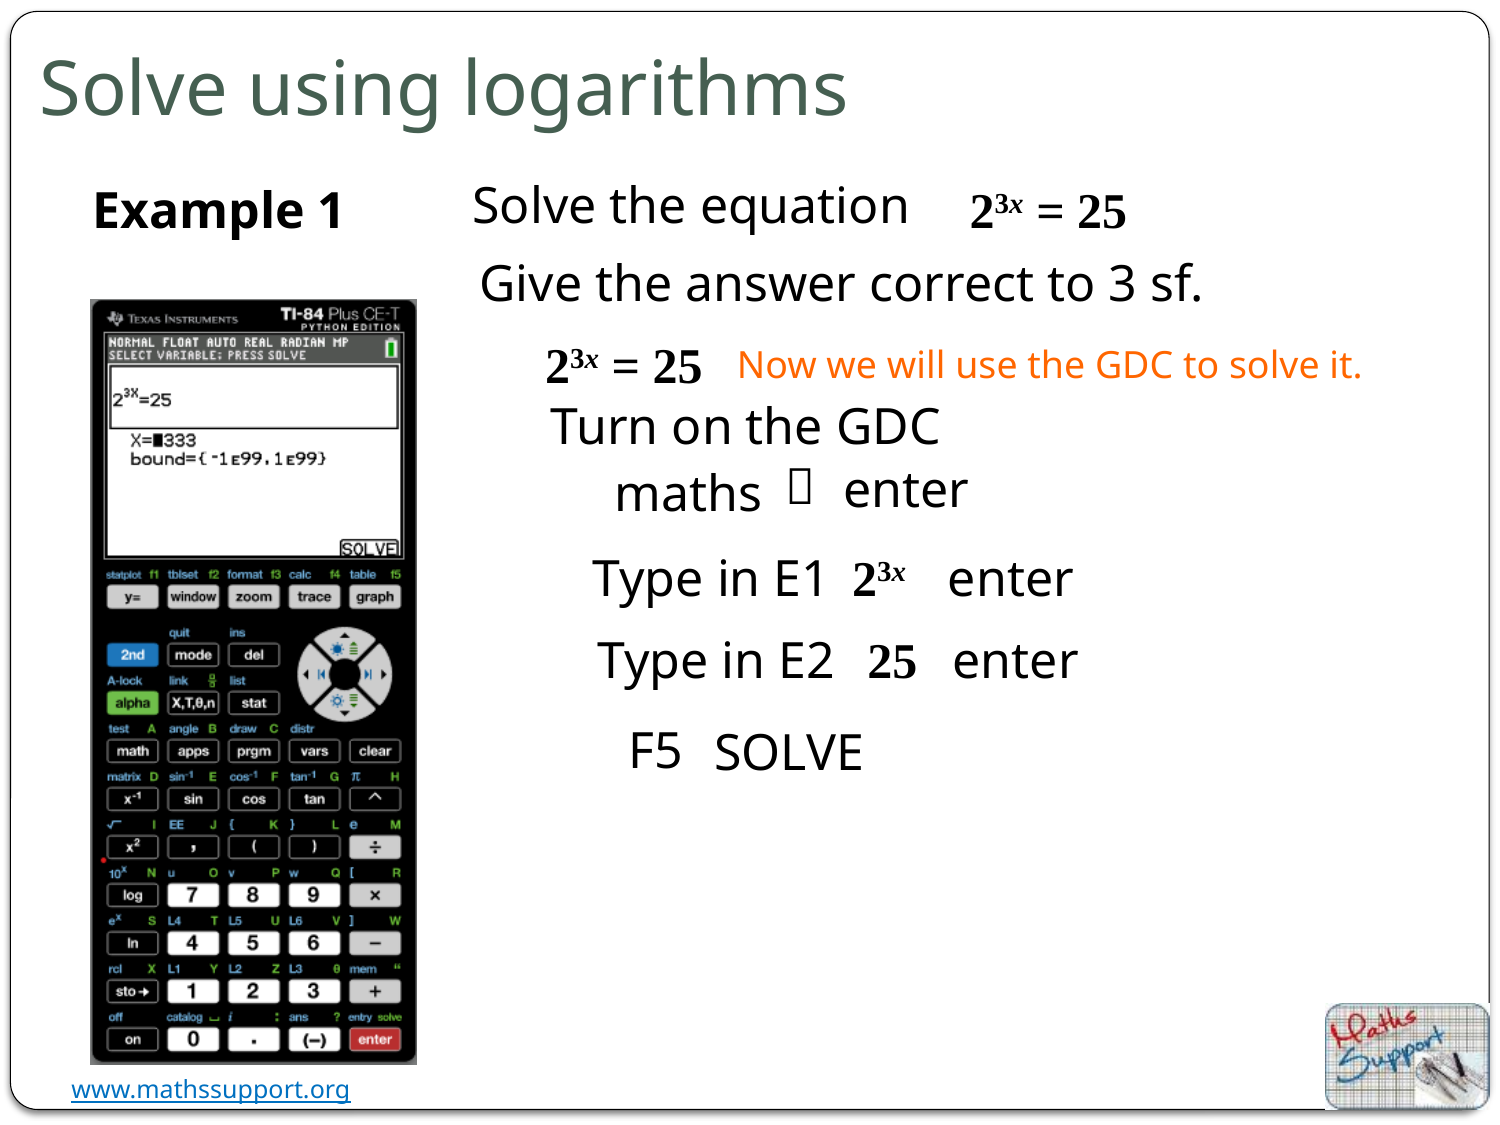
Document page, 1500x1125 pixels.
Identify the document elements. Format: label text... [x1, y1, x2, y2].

picture [1325, 1003, 1490, 1110]
text_box 23x = 25 [954, 170, 1143, 246]
text_box 25 [869, 621, 933, 697]
text_box Give the answer correct to 3 sf. [464, 243, 1220, 319]
text_box [74, 1074, 357, 1109]
text_box 23x [864, 539, 933, 615]
text_box 23x = 25 [530, 326, 718, 402]
text_box [1323, 1007, 1487, 1109]
text_box  [770, 447, 857, 522]
text_box Now we will use the GDC to solve it. [722, 333, 1412, 394]
text_box Solve the equation [457, 166, 926, 242]
text_box enter [828, 449, 1085, 525]
text_box Type in E1 [578, 539, 864, 615]
picture [89, 299, 417, 1066]
text_box Example 1 [77, 170, 362, 246]
text_box maths [599, 453, 819, 529]
text_box enter [937, 621, 1157, 697]
text_box F5 [613, 711, 710, 786]
text_box Turn on the GDC [535, 387, 984, 463]
text_box Type in E2 [582, 621, 869, 697]
text_box enter [933, 539, 1152, 615]
text_box SOLVE [699, 713, 956, 788]
title Solve using logarithms [24, 32, 1300, 146]
